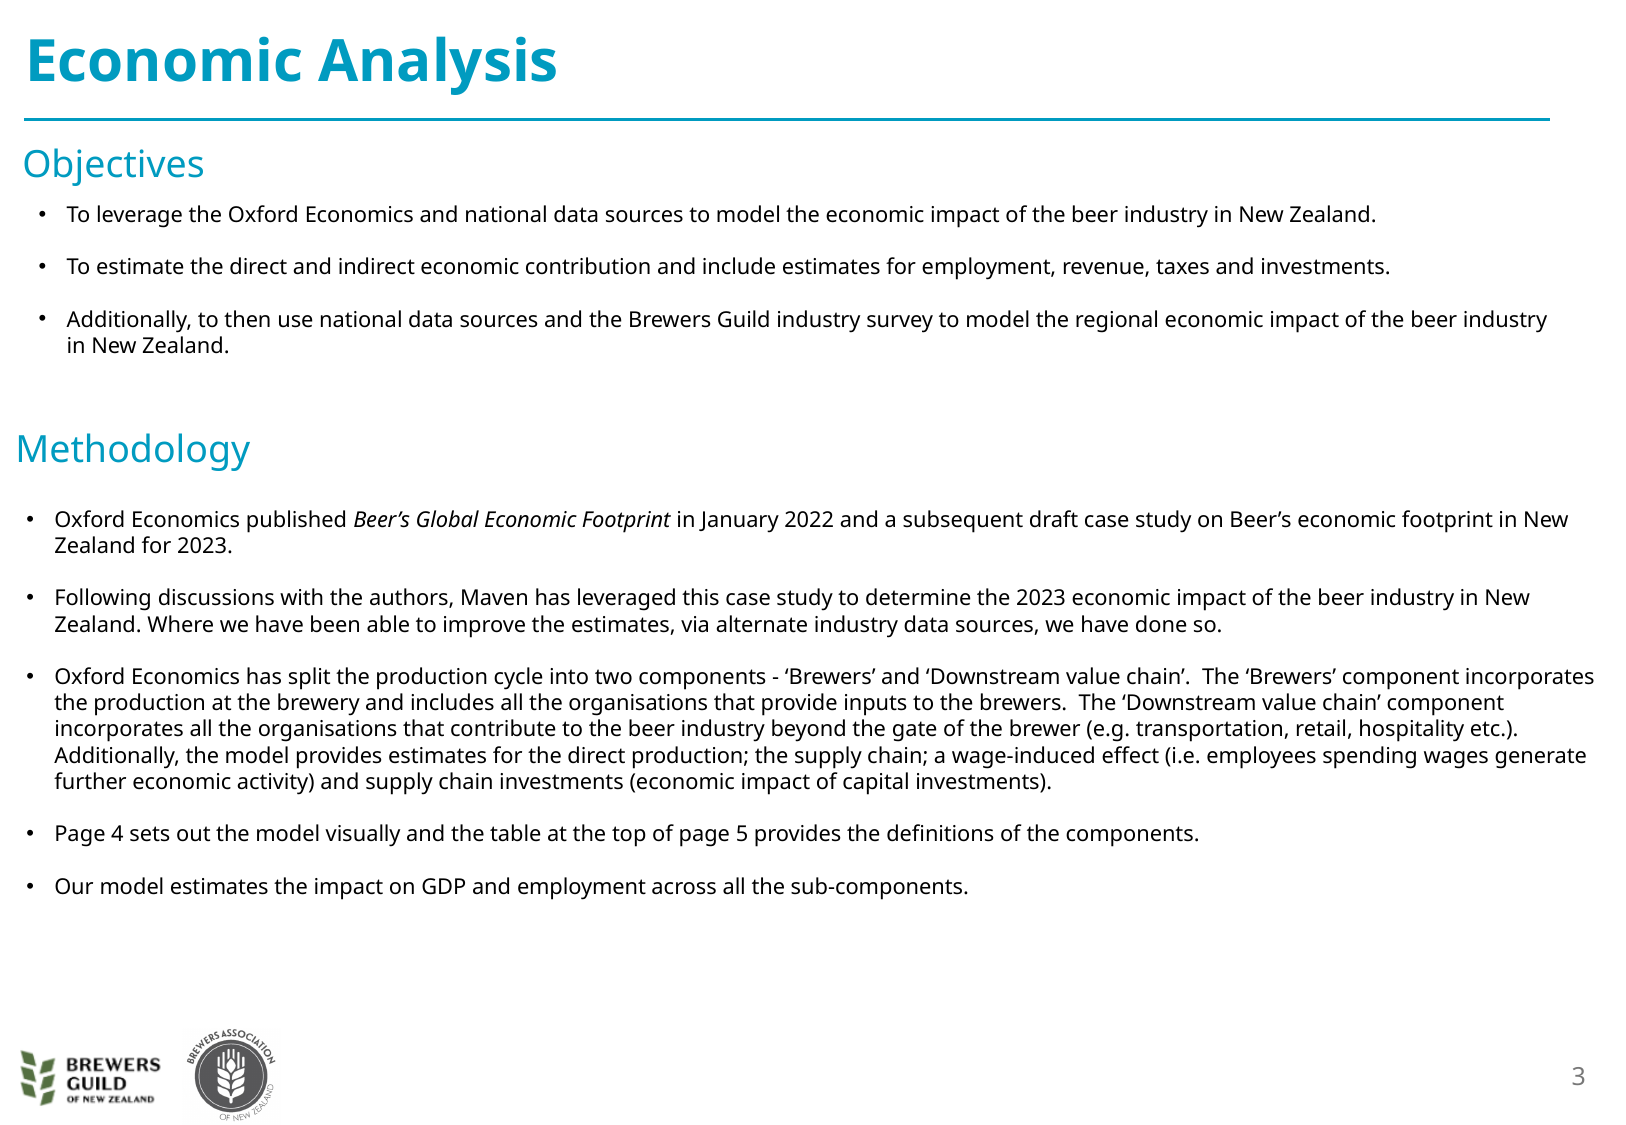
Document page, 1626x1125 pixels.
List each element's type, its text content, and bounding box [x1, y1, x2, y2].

text_box Objectives [7, 132, 220, 193]
text_box To leverage the Oxford Economics and national data sources to model the economic impact of the beer industry in New Zealand. To estimate the direct and indirect economic contribution and include estimates for employment, revenue, taxes and investments. Additionally, to then use national data sources and the Brewers Guild industry survey to model the regional economic impact of the beer industry in New Zealand. [23, 192, 1577, 366]
slide_number 3 [1524, 1047, 1601, 1108]
text_box Methodology [0, 417, 266, 478]
text_box Economic Analysis [10, 16, 574, 101]
text_box Oxford Economics published Beer’s Global Economic Footprint in January 2022 and a subsequent draft case study on Beer’s economic footprint in New Zealand for 2023. Following discussions with the authors, Maven has leveraged this case study to determine the 2023 economic impact of the beer industry in New Zealand. Where we have been able to improve the estimates, via alternate industry data sources, we have done so. Oxford Economics has split the production cycle into two components - ‘Brewers’ and ‘Downstream value chain’. The ‘Brewers’ component incorporates the production at the brewery and includes all the organisations that provide inputs to the brewers. The ‘Downstream value chain’ component incorporates all the organisations that contribute to the beer industry beyond the gate of the brewer (e.g. transportation, retail, hospitality etc.). Additionally, the model provides estimates for the direct production; the supply chain; a wage-induced effect (i.e. employees spending wages generate further economic activity) and supply chain investments (economic impact of capital investments). Page 4 sets out the model visually and the table at the top of page 5 provides the definitions of the components. Our model estimates the impact on GDP and employment across all the sub-components. [11, 497, 1614, 906]
picture [181, 1027, 282, 1125]
text_box [0, 118, 1625, 1125]
picture [10, 1040, 172, 1114]
